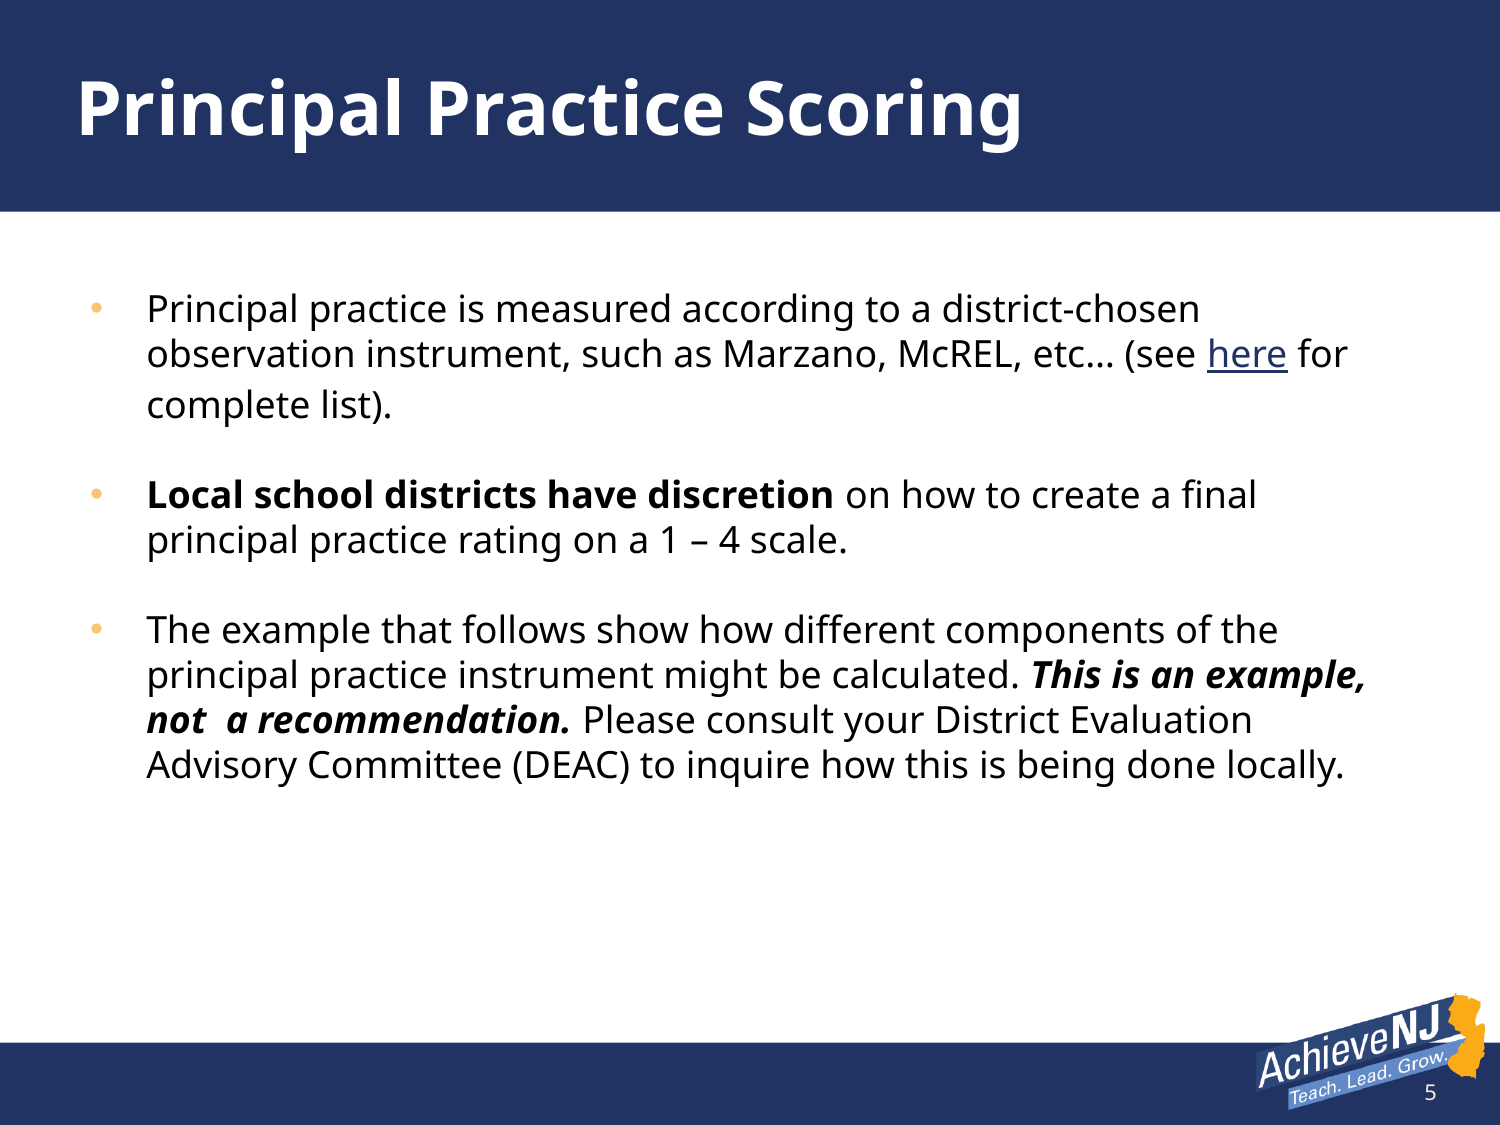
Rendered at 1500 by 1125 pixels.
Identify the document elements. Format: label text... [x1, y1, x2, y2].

list Principal practice is measured according to a district-chosen observation instrument, such as Marzano, McREL, etc… (see here for complete list). Local school districts have discretion on how to create a final principal practice rating on a 1 – 4 scale. The example that follows show how different components of the principal practice instrument might be calculated. This is an example, not a recommendation. Please consult your District Evaluation Advisory Committee (DEAC) to inquire how this is being done locally. [75, 277, 1425, 747]
title Principal Practice Scoring [0, 0, 1500, 212]
picture [1247, 993, 1485, 1110]
